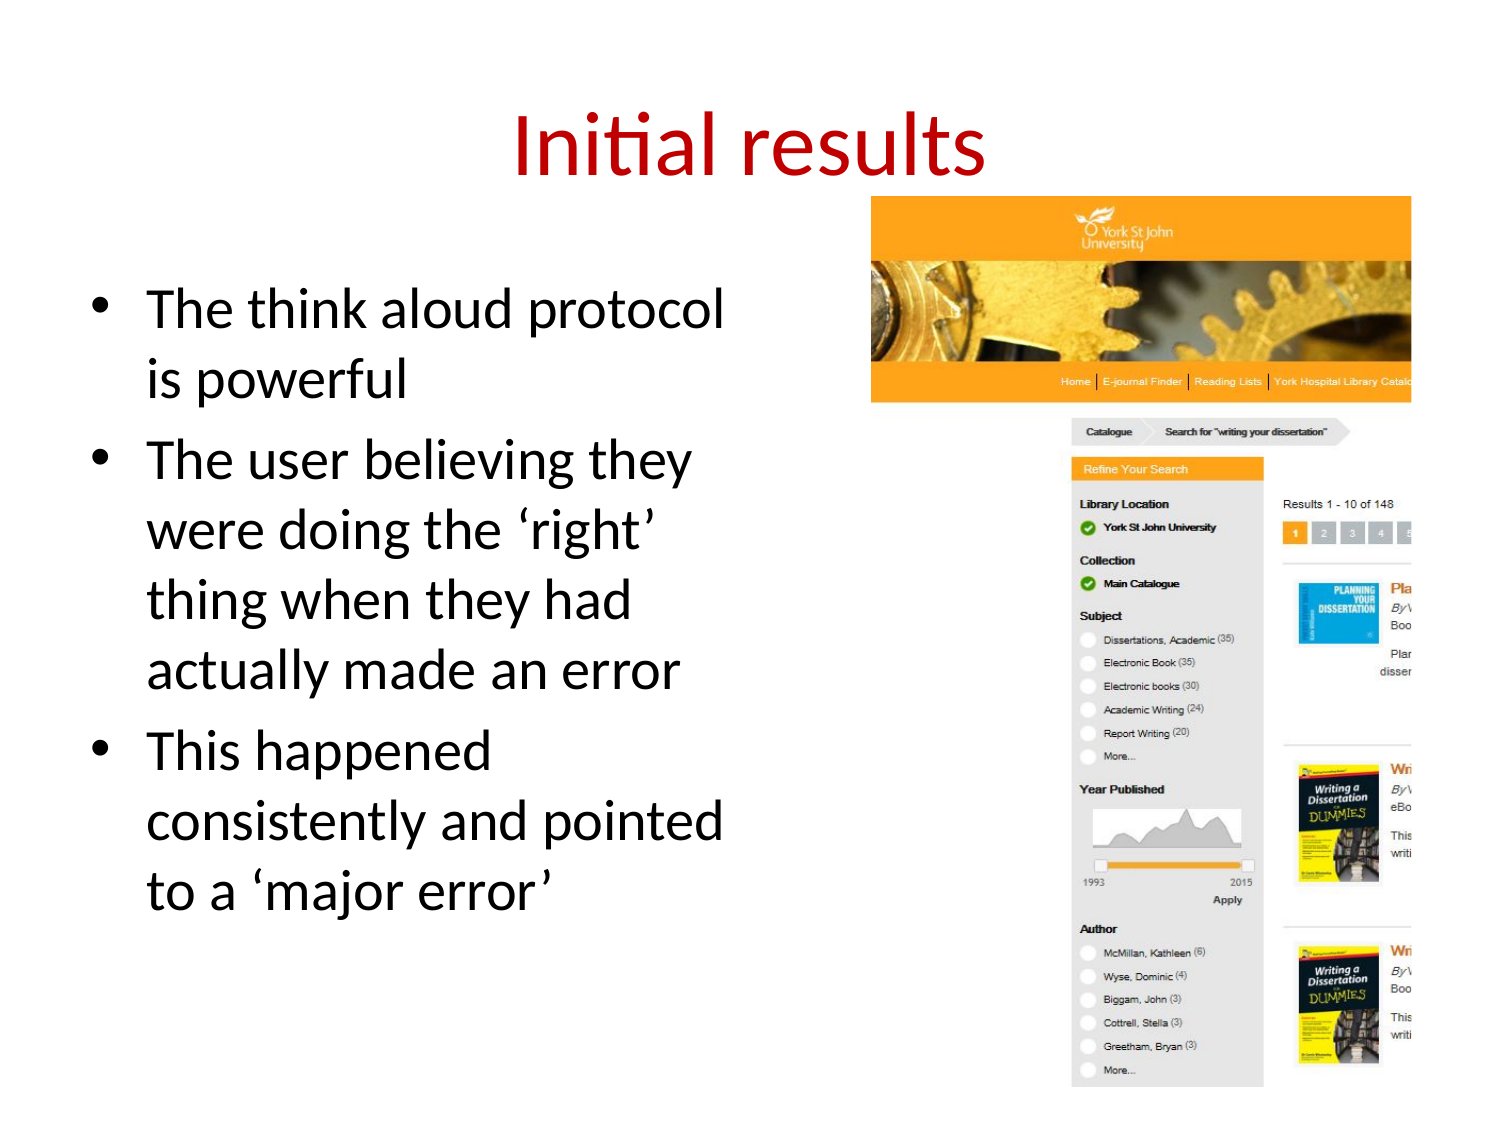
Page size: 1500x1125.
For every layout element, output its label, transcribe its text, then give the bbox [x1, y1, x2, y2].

list The think aloud protocol is powerful The user believing they were doing the ‘right’ thing when they had actually made an error This happened consistently and pointed to a ‘major error’ [75, 262, 774, 1005]
title Initial results [75, 45, 1425, 233]
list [868, 195, 1412, 1095]
